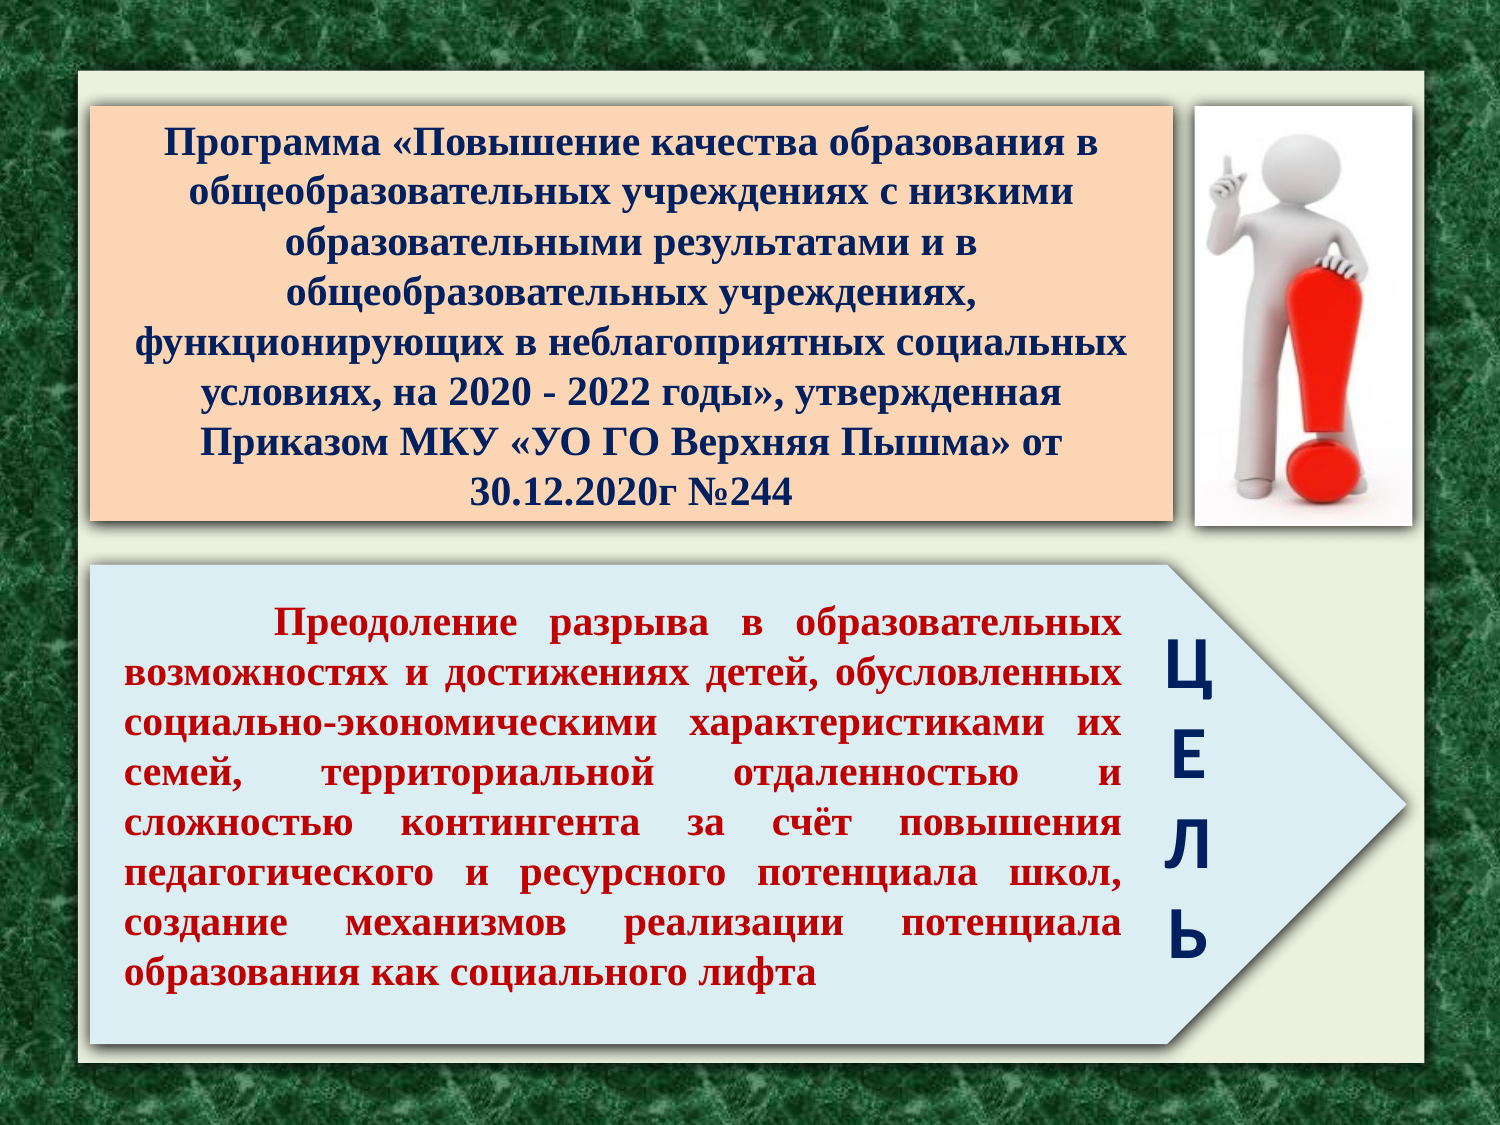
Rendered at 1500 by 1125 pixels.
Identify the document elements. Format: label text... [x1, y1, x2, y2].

text_box [76, 69, 1427, 113]
text_box [87, 562, 1409, 1047]
text_box Преодоление разрыва в образовательных возможностях и достижениях детей, обусловленных социально-экономическими характеристиками их семей, территориальной отдаленностью и сложностью контингента за счёт повышения педагогического и ресурсного потенциала школ, создание механизмов реализации потенциала образования как социального лифта [109, 586, 1137, 1001]
text_box [76, 520, 1427, 1065]
picture [0, 0, 1500, 1125]
text_box Программа «Повышение качества образования в общеобразовательных учреждениях с низкими образовательными результатами и в общеобразовательных учреждениях, функционирующих в неблагоприятных социальных условиях, на 2020 - 2022 годы», утвержденная Приказом МКУ «УО ГО Верхняя Пышма» от 30.12.2020г №244 [89, 106, 1173, 521]
text_box ЦЕ Л Ь [1148, 606, 1229, 981]
